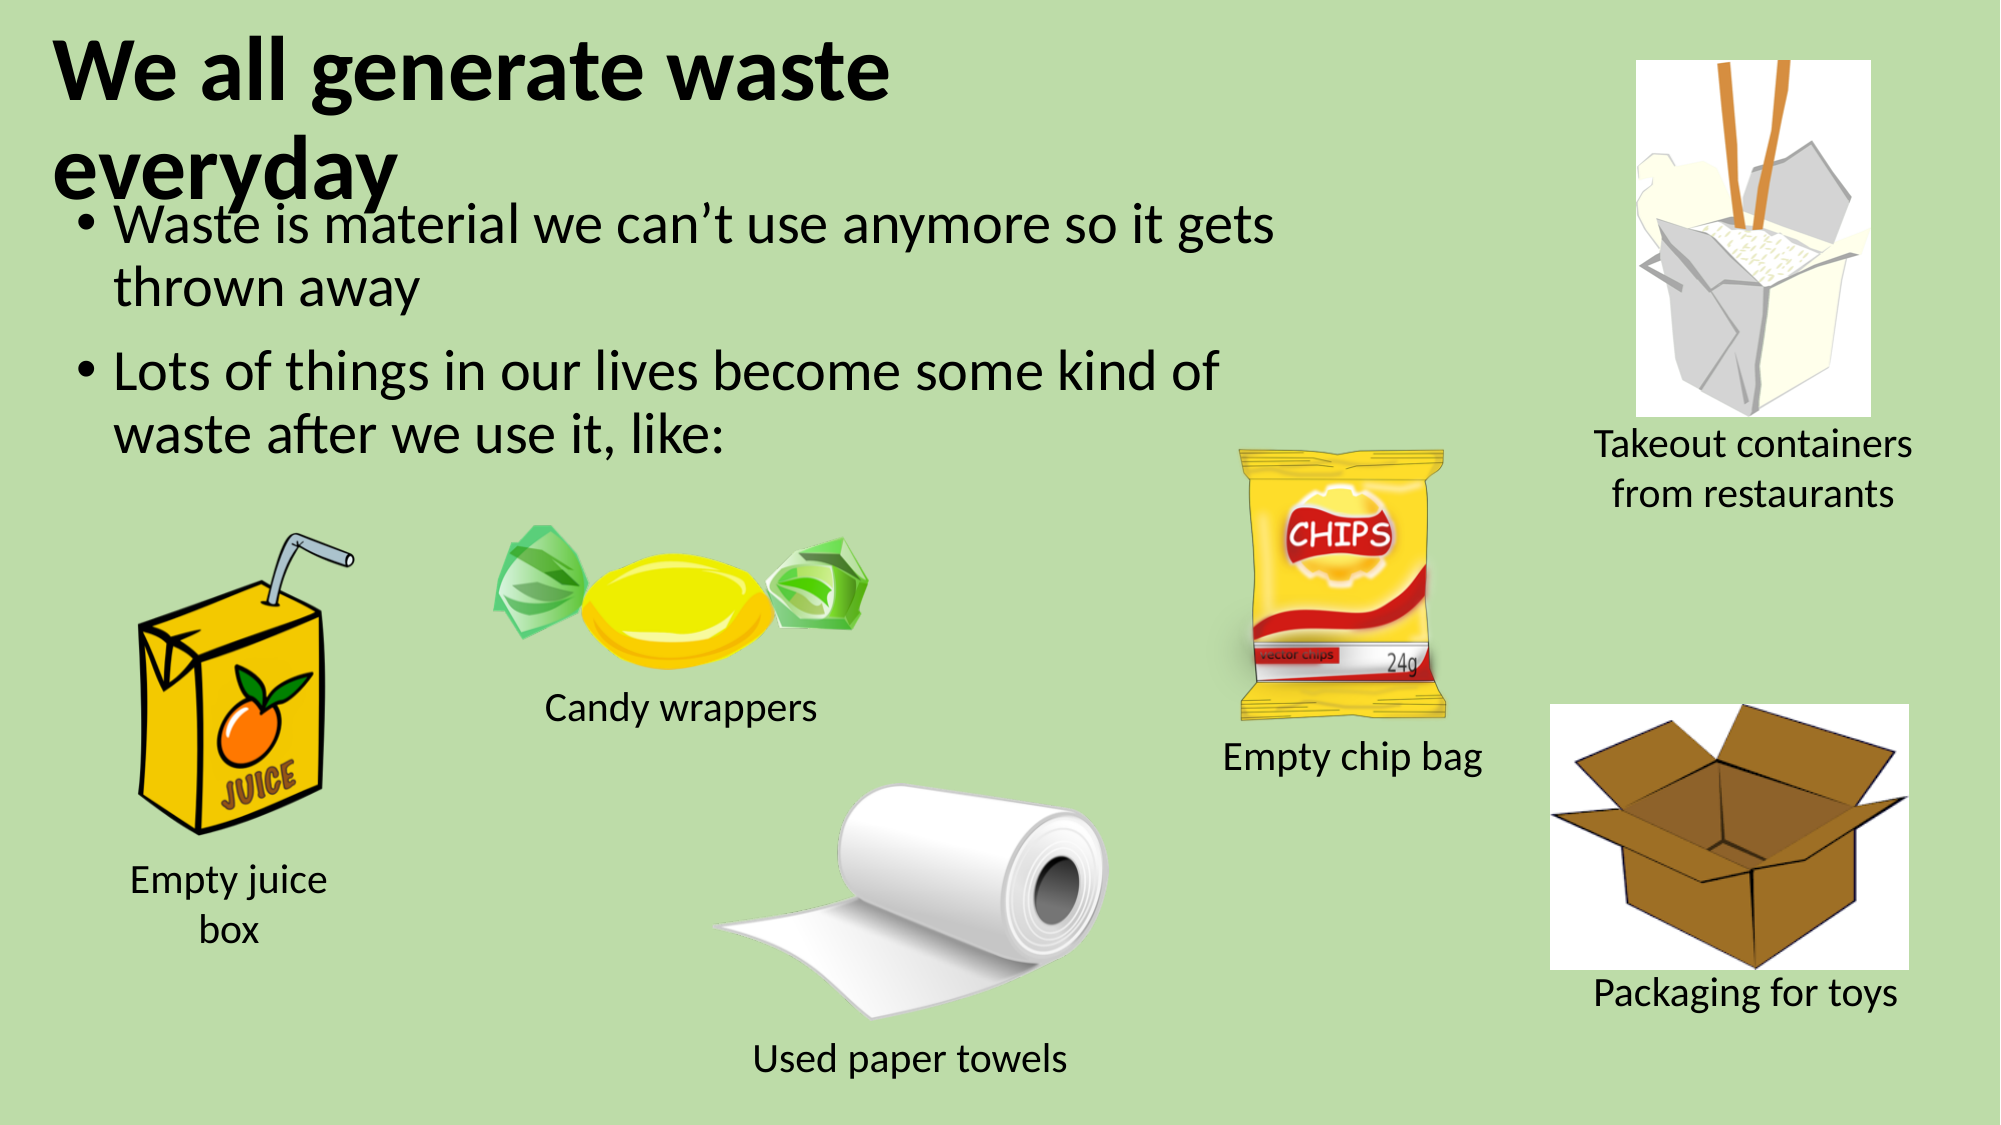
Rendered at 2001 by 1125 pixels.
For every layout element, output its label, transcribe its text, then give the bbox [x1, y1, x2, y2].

picture [125, 531, 359, 838]
picture [1550, 704, 1909, 970]
text_box Used paper towels [731, 1029, 1089, 1089]
picture [1635, 59, 1871, 418]
title We all generate waste everyday [37, 60, 1248, 181]
text_box Empty juice box [100, 843, 358, 961]
text_box Packaging for toys [1566, 957, 1925, 1023]
picture [711, 783, 1109, 1021]
text_box Empty chip bag [1195, 721, 1511, 788]
list Waste is material we can’t use anymore so it gets thrown away Lots of things in our lives become some kind of waste after we use it, like: [60, 185, 1315, 491]
picture [493, 507, 869, 671]
text_box Takeout containers from restaurants [1574, 408, 1933, 525]
text_box Candy wrappers [514, 679, 848, 738]
picture [1203, 446, 1452, 723]
